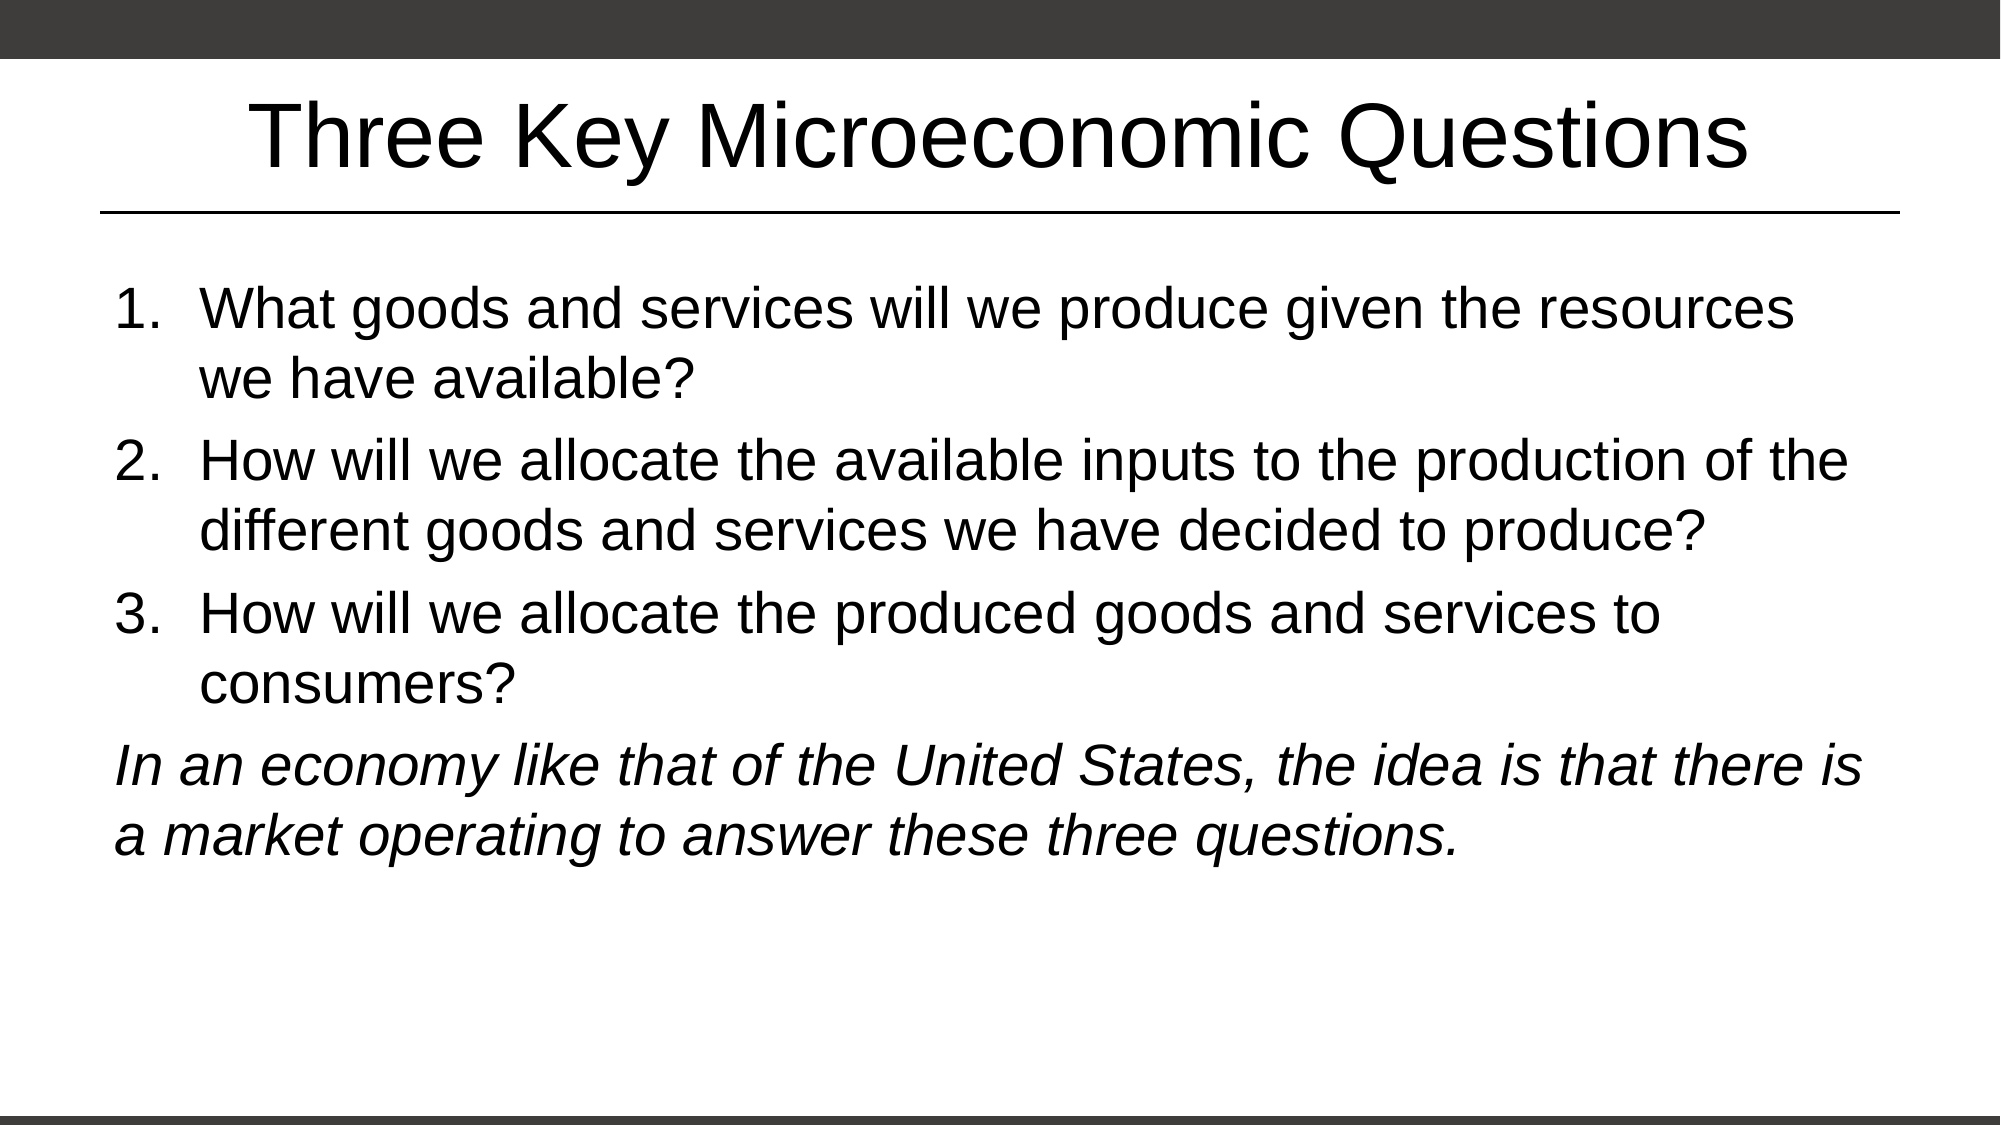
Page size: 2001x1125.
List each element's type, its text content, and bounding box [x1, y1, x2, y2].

title Three Key Microeconomic Questions [99, 37, 1900, 225]
list What goods and services will we produce given the resources we have available? How will we allocate the available inputs to the production of the different goods and services we have decided to produce? How will we allocate the produced goods and services to consumers? In an economy like that of the United States, the idea is that there is a market operating to answer these three questions. [99, 262, 1900, 1005]
